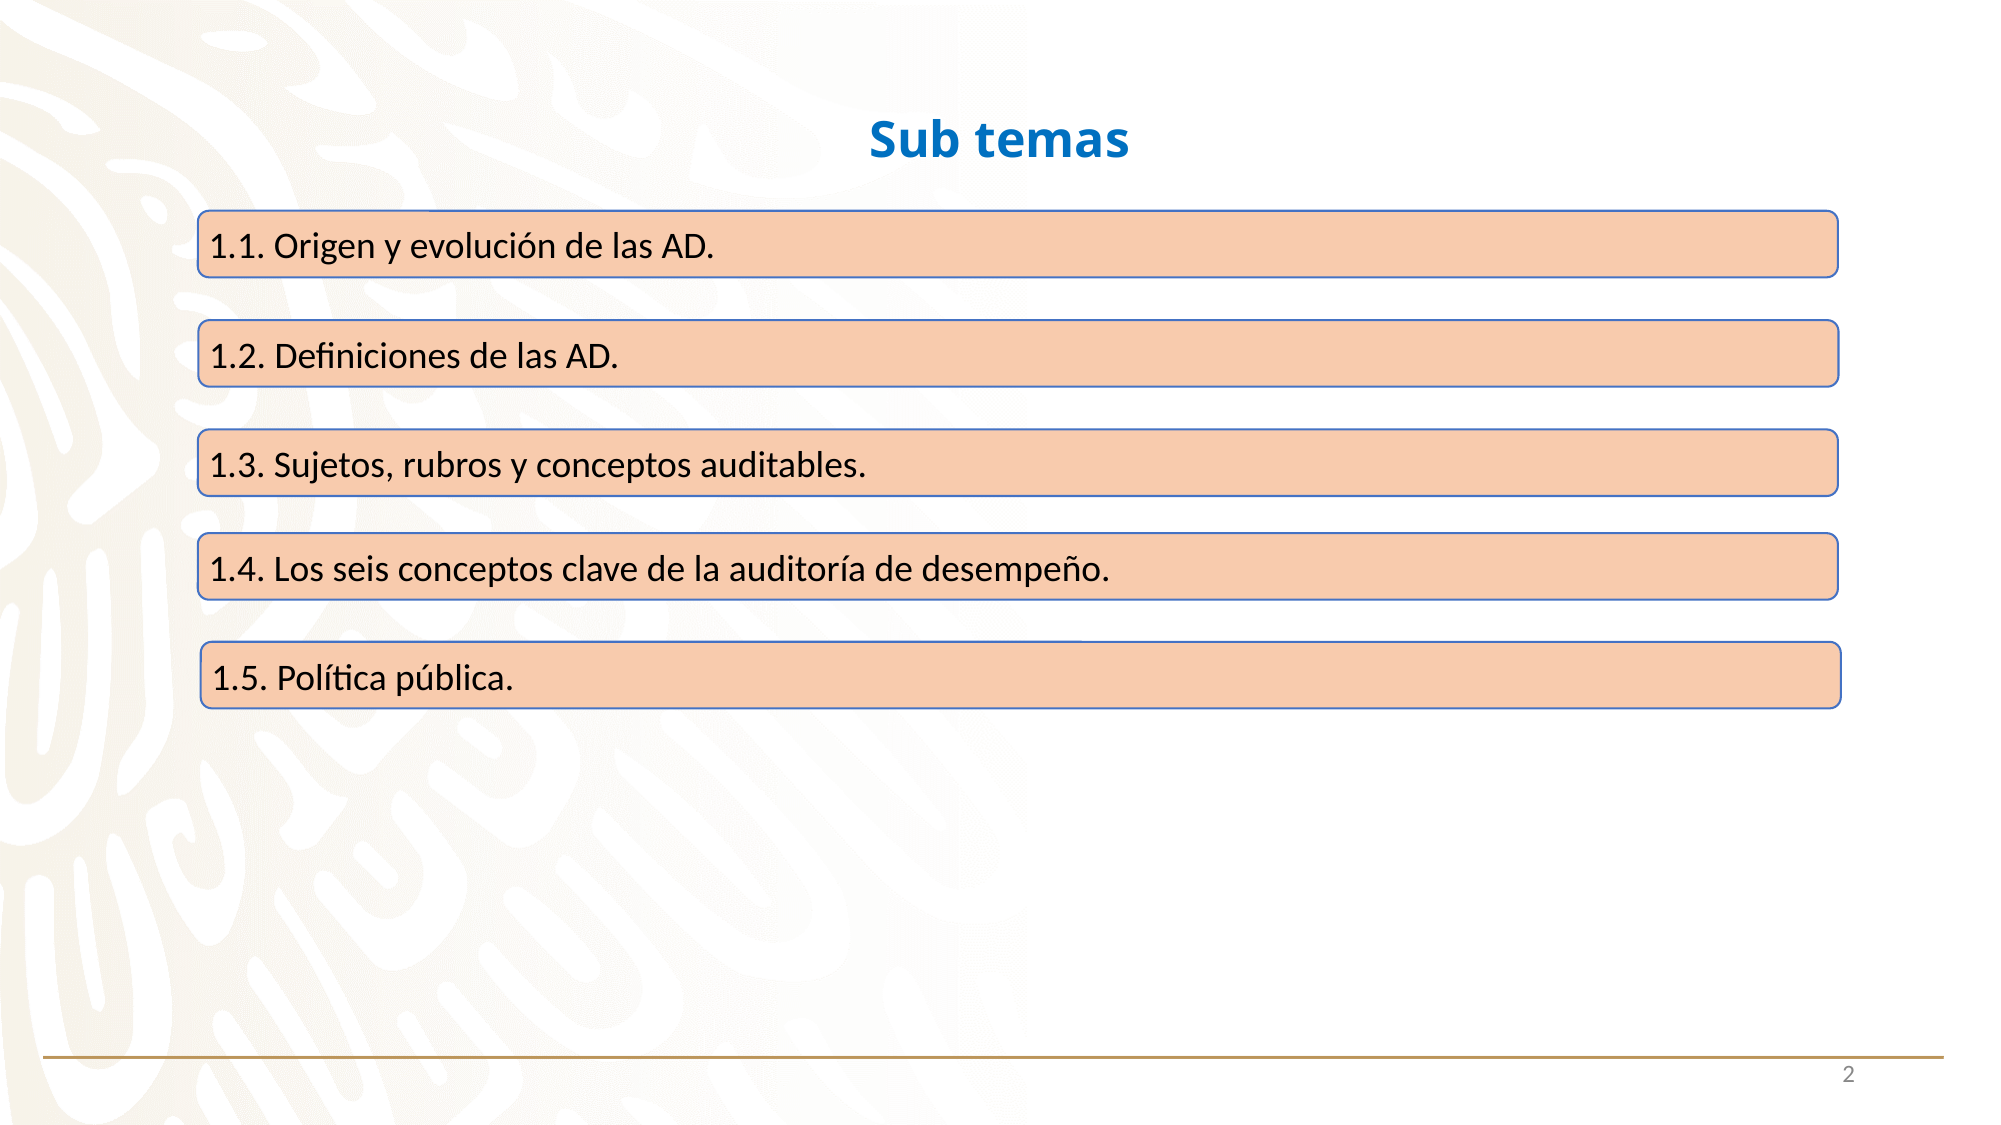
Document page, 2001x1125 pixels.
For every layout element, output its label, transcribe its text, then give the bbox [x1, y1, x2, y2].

text_box 1.2. Definiciones de las AD. [198, 320, 1839, 387]
slide_number 2 [1818, 1050, 1863, 1096]
picture [0, 0, 2001, 1125]
text_box 1.1. Origen y evolución de las AD. [197, 210, 1838, 278]
text_box 1.4. Los seis conceptos clave de la auditoría de desempeño. [197, 533, 1838, 600]
text_box 1.5. Política pública. [200, 641, 1841, 709]
text_box Sub temas [542, 106, 1458, 176]
text_box 1.3. Sujetos, rubros y conceptos auditables. [197, 429, 1838, 497]
